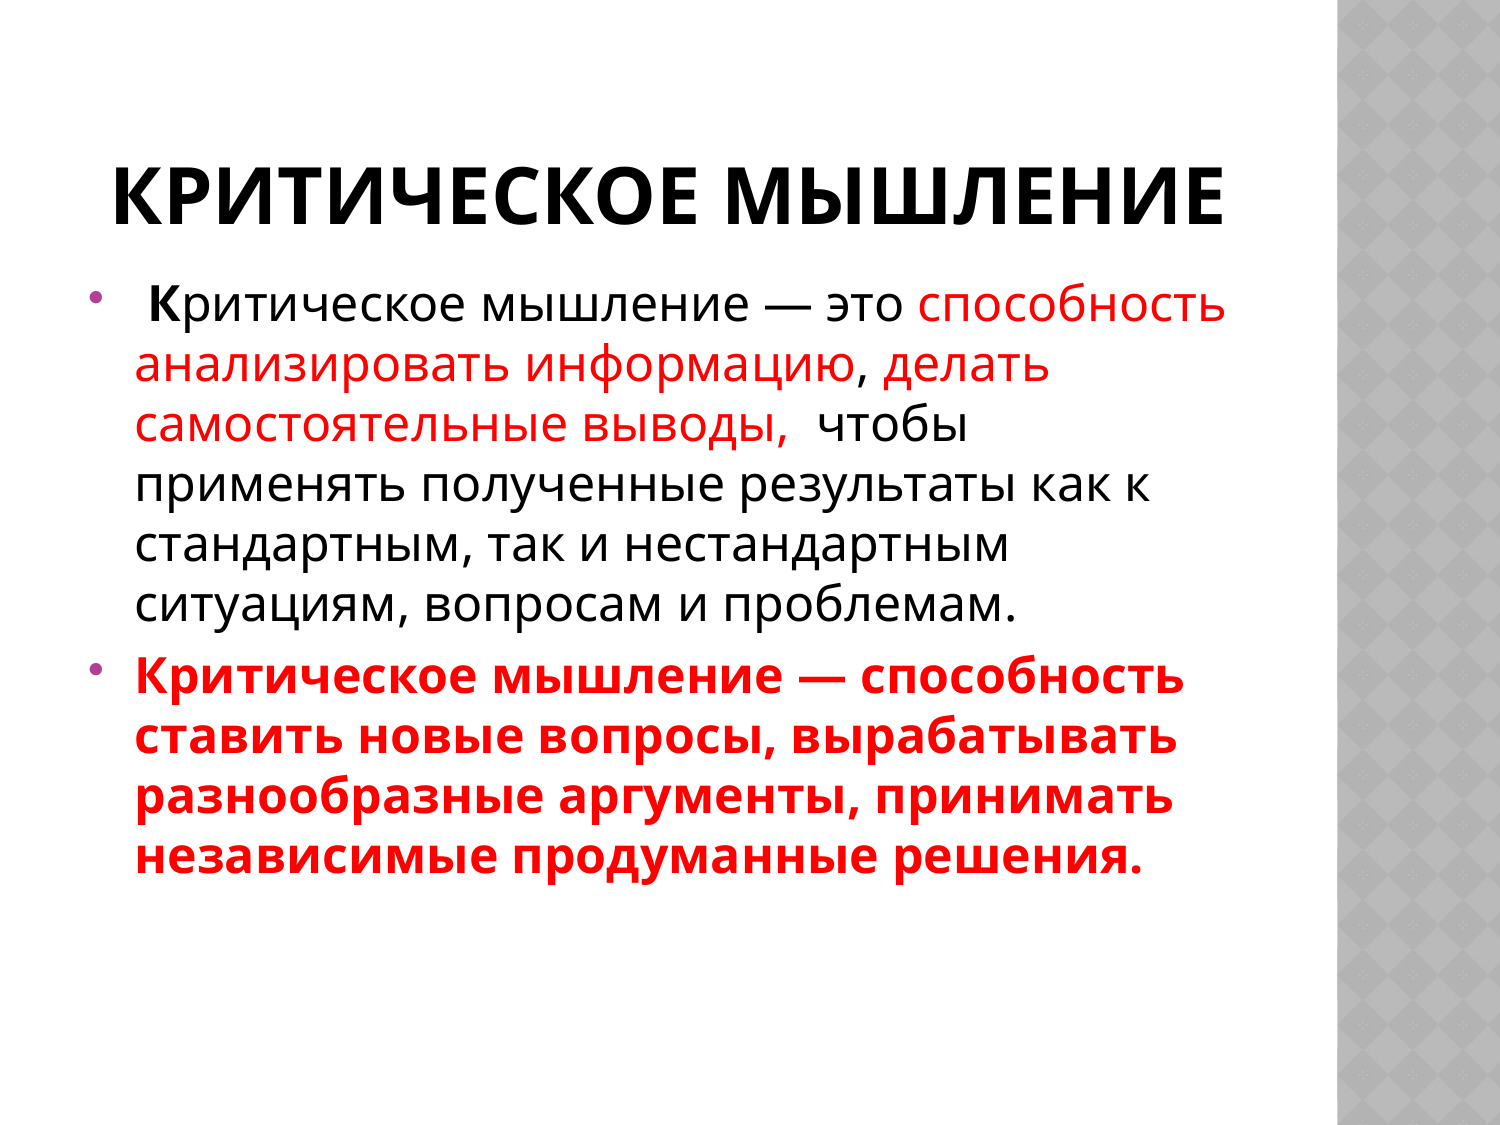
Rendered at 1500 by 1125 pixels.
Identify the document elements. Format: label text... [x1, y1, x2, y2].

list Критическое мышление — это способность анализировать информацию, делать самостоятельные выводы, чтобы применять полученные результаты как к стандартным, так и нестандартным ситуациям, вопросам и проблемам. Критическое мышление — способность ставить новые вопросы, вырабатывать разнообразные аргументы, принимать независимые продуманные решения. [75, 264, 1263, 1059]
title Критическое мышление [75, 52, 1263, 240]
